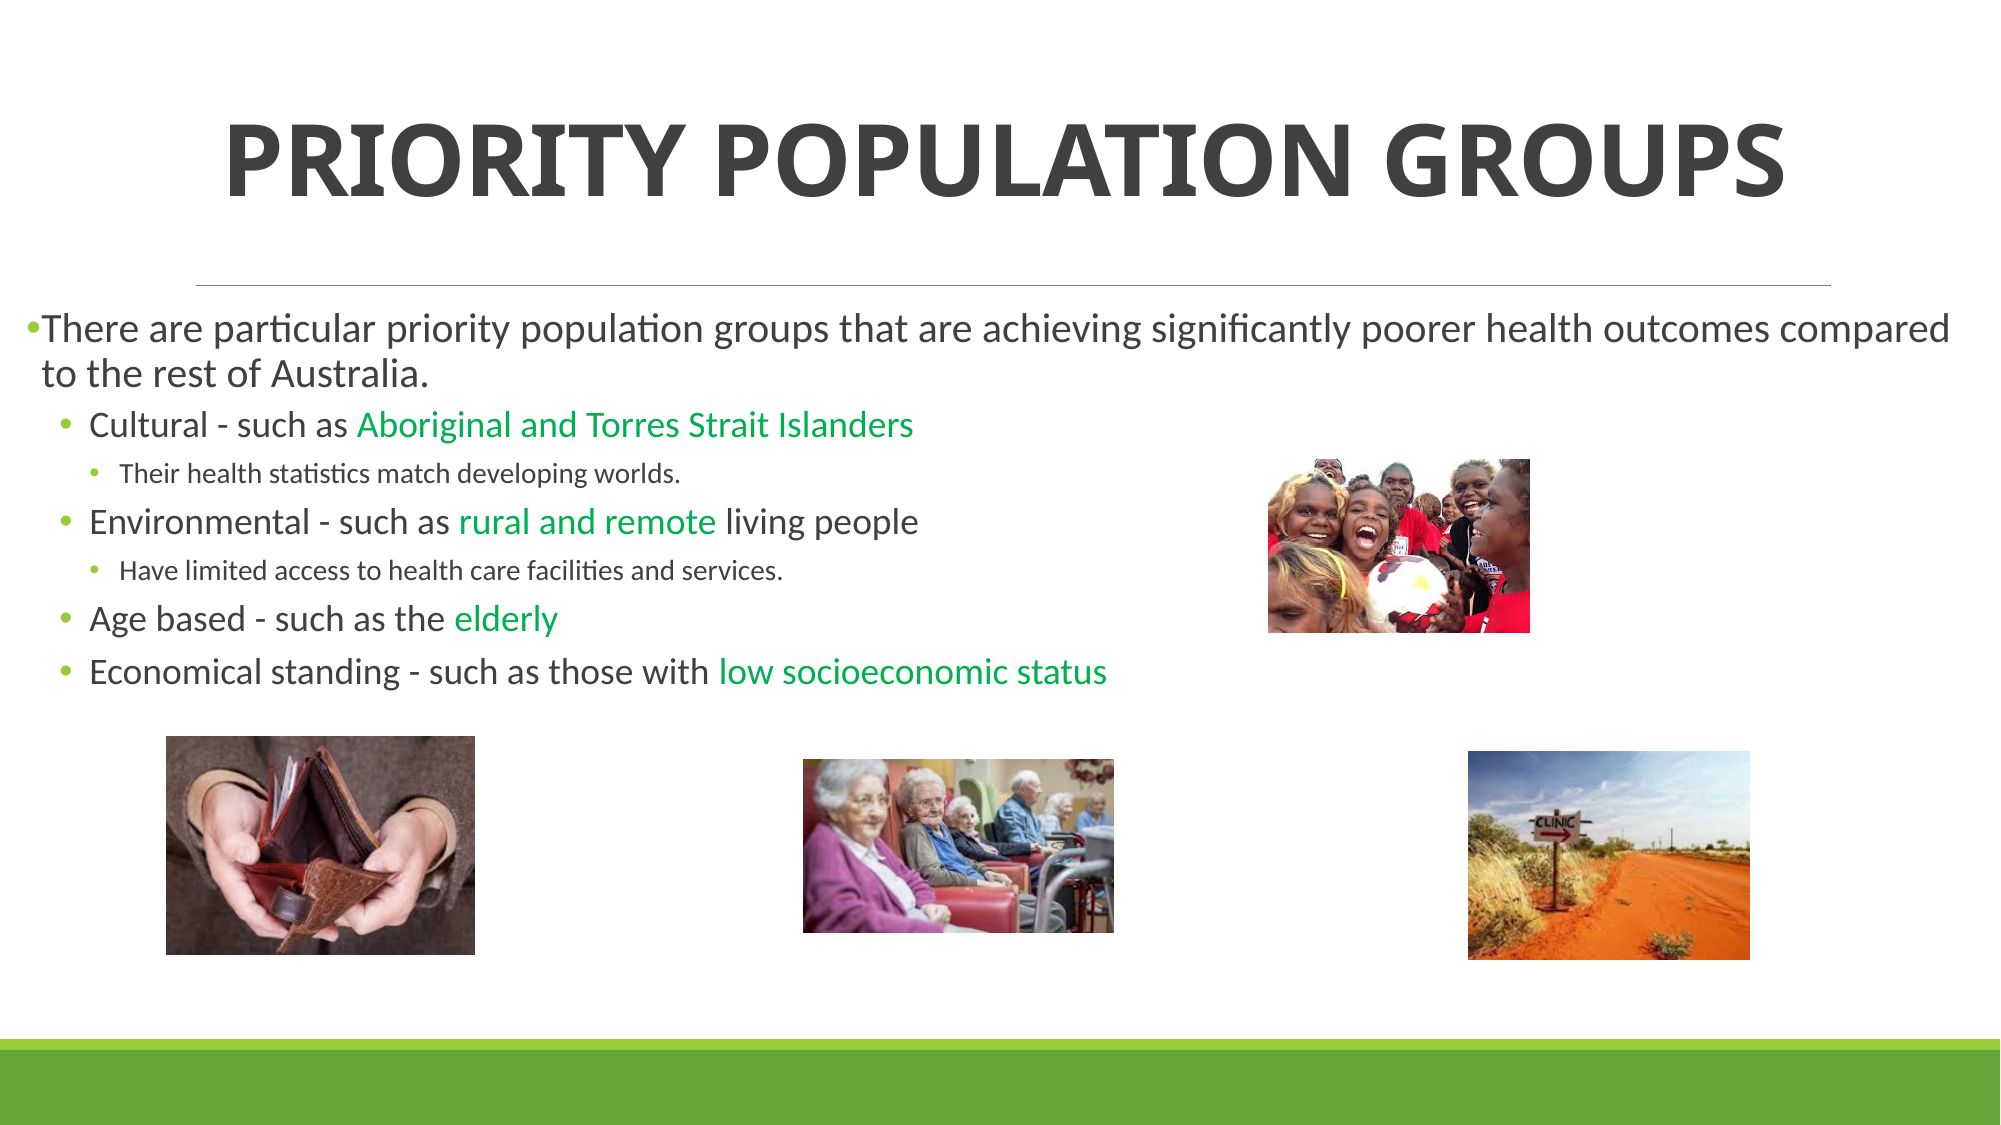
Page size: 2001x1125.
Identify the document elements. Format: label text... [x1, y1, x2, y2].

picture [1267, 458, 1530, 634]
list There are particular priority population groups that are achieving significantly poorer health outcomes compared to the rest of Australia. Cultural - such as Aboriginal and Torres Strait Islanders Their health statistics match developing worlds. Environmental - such as rural and remote living people Have limited access to health care facilities and services. Age based - such as the elderly Economical standing - such as those with low socioeconomic status [26, 299, 1968, 1022]
picture [1468, 751, 1751, 961]
picture [165, 736, 476, 956]
picture [803, 758, 1114, 933]
title PRIORITY POPULATION GROUPS [180, 47, 1830, 285]
